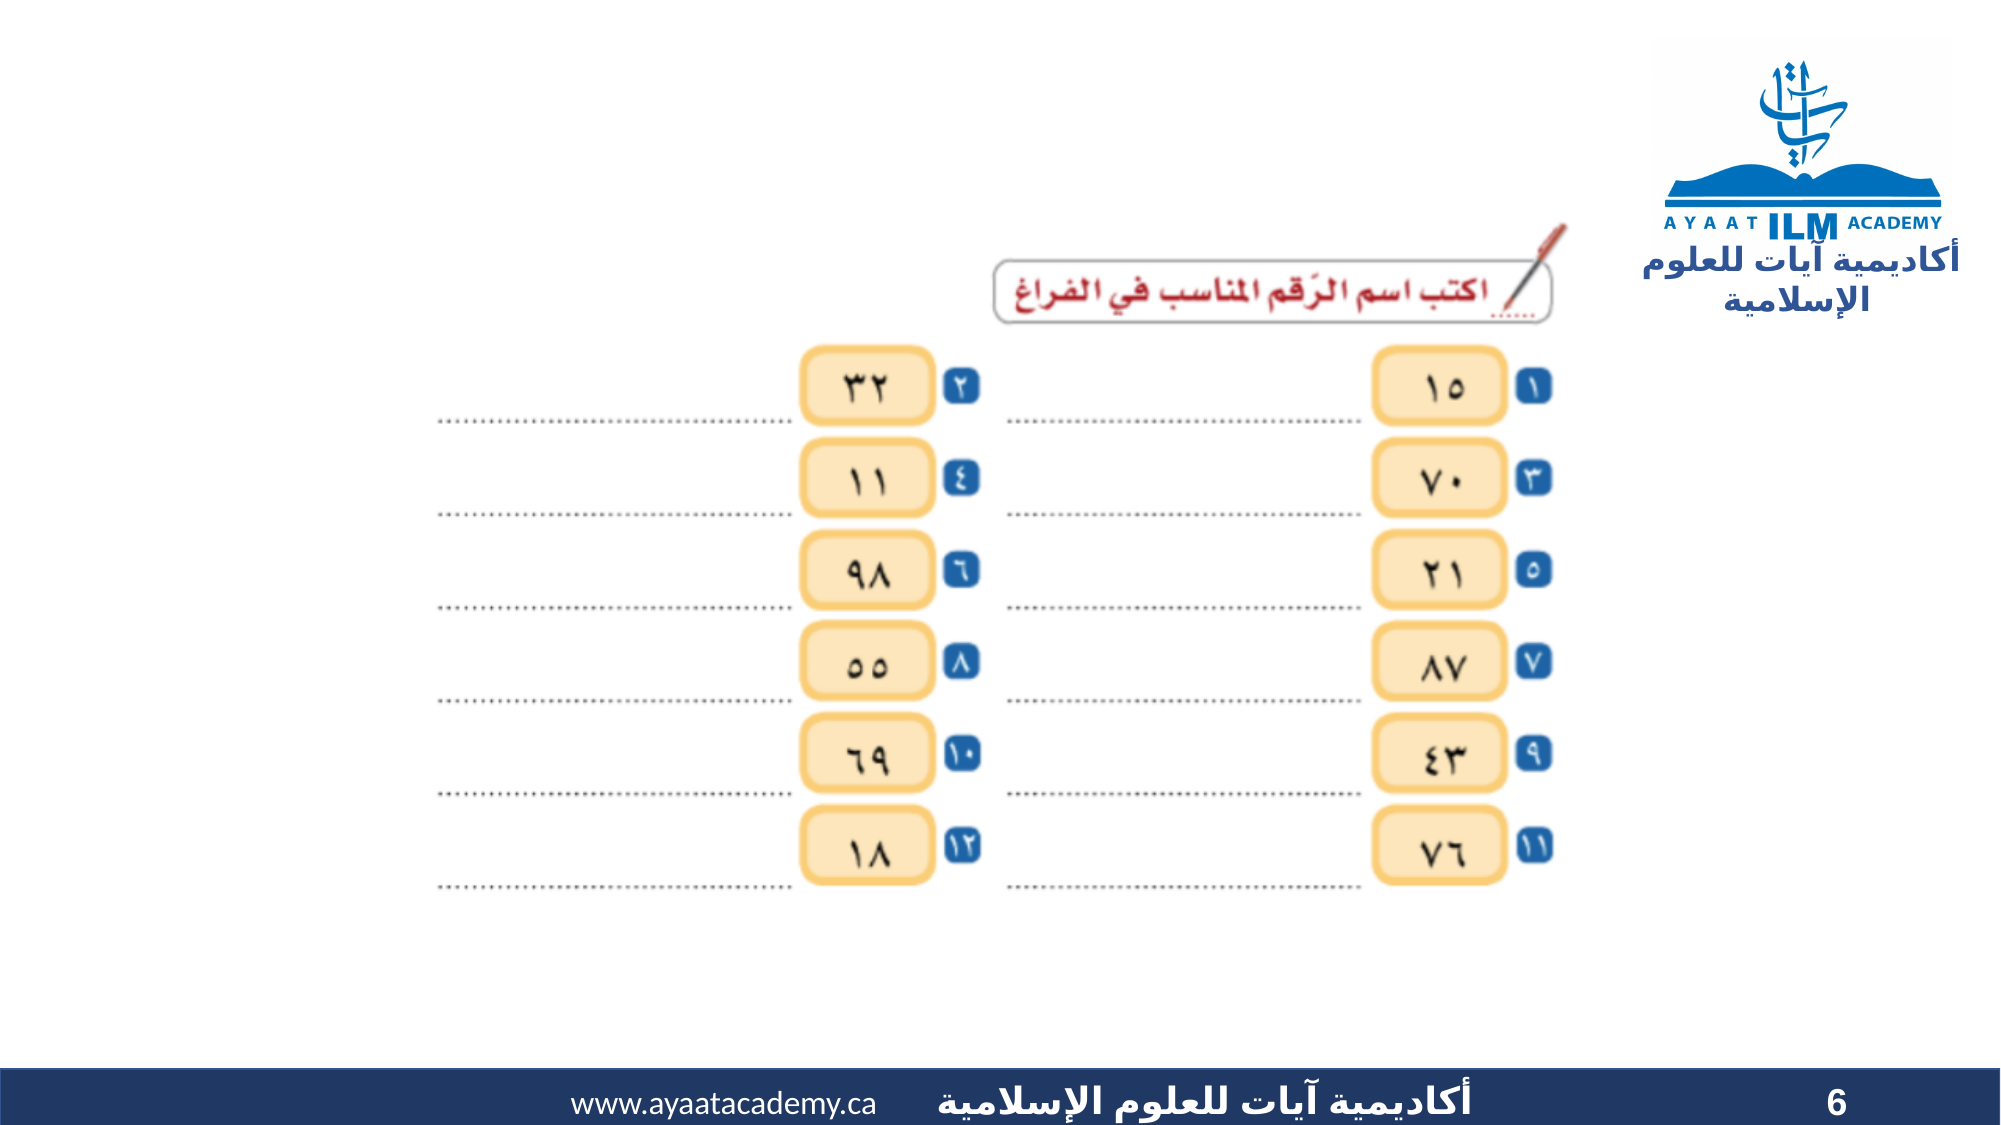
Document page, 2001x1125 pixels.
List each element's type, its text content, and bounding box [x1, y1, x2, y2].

picture [391, 219, 1609, 906]
picture [1651, 37, 1952, 257]
slide_number 6 [1412, 1070, 1863, 1125]
